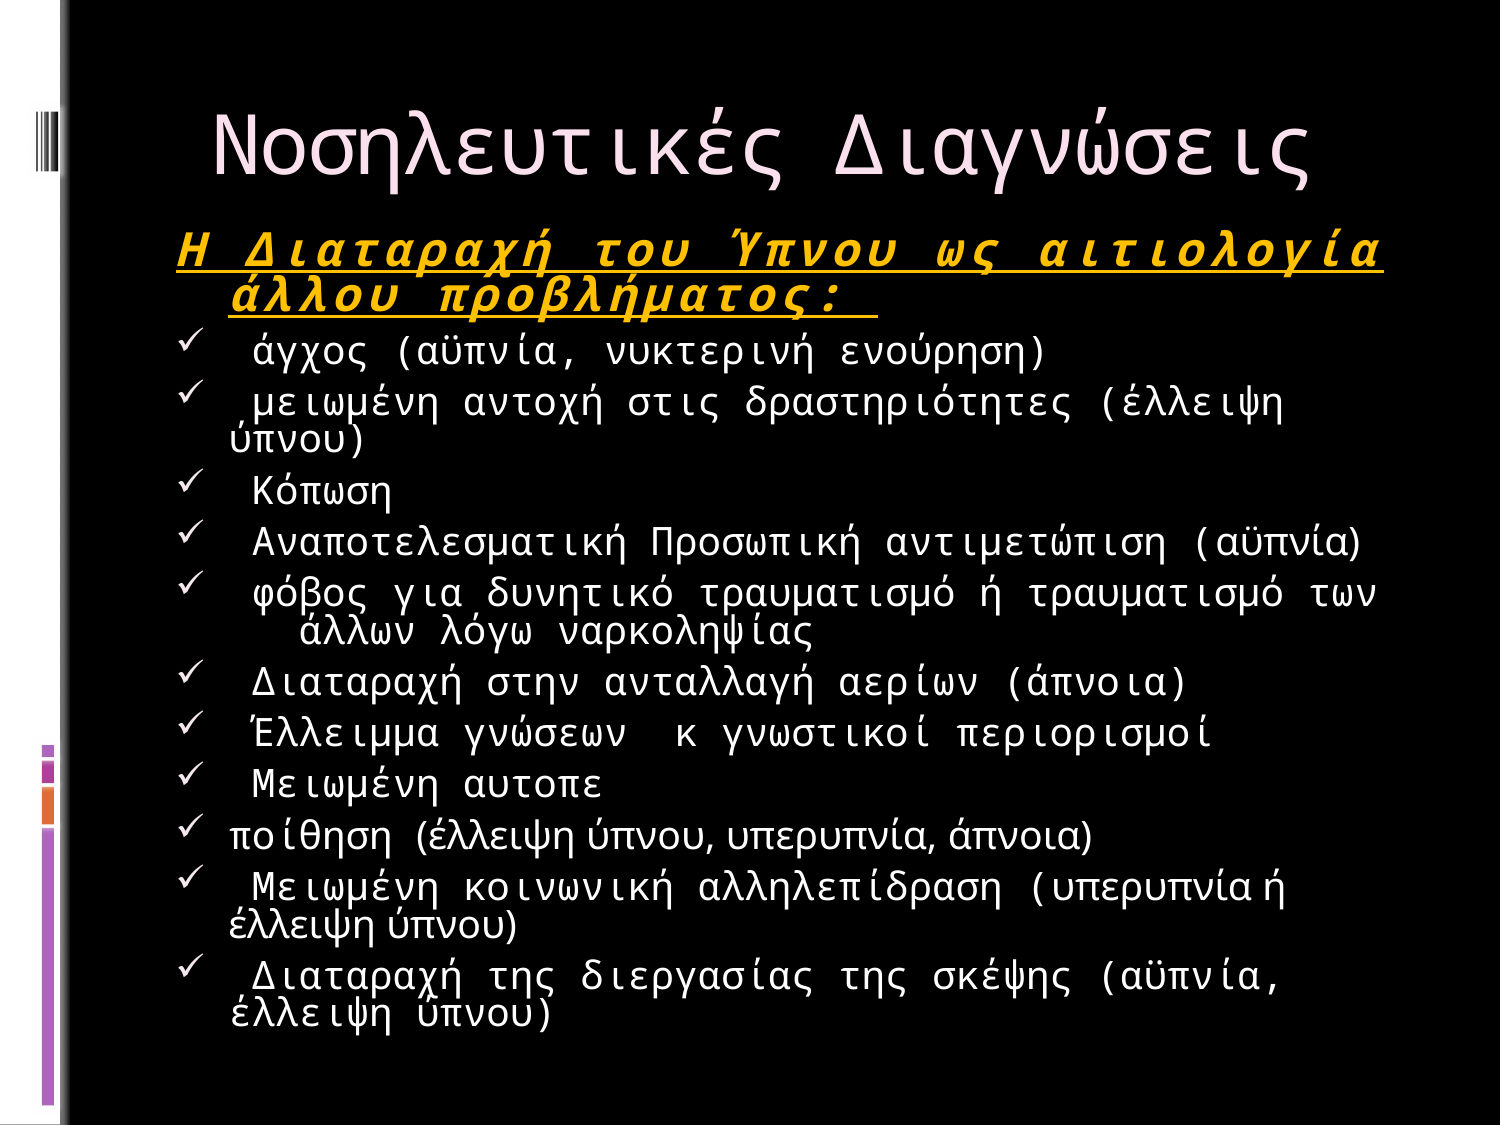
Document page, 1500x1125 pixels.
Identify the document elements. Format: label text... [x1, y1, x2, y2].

list Η Διαταραχή του Ύπνου ως αιτιολογία άλλου προβλήματος: άγχος (αϋπνία, νυκτερινή ενούρηση) μειωμένη αντοχή στις δραστηριότητες (έλλειψη ύπνου) Κόπωση Αναποτελεσματική Προσωπική αντιμετώπιση (αϋπνία) φόβος για δυνητικό τραυματισμό ή τραυματισμό των άλλων λόγω ναρκοληψίας Διαταραχή στην ανταλλαγή αερίων (άπνοια) Έλλειμμα γνώσεων κ γνωστικοί περιορισμοί Μειωμένη αυτοπε ποίθηση (έλλειψη ύπνου, υπερυπνία, άπνοια) Μειωμένη κοινωνική αλληλεπίδραση (υπερυπνία ή έλλειψη ύπνου) Διαταραχή της διεργασίας της σκέψης (αϋπνία, έλλειψη ύπνου) [149, 222, 1426, 1043]
title Νοσηλευτικές Διαγνώσεις [150, 84, 1425, 222]
